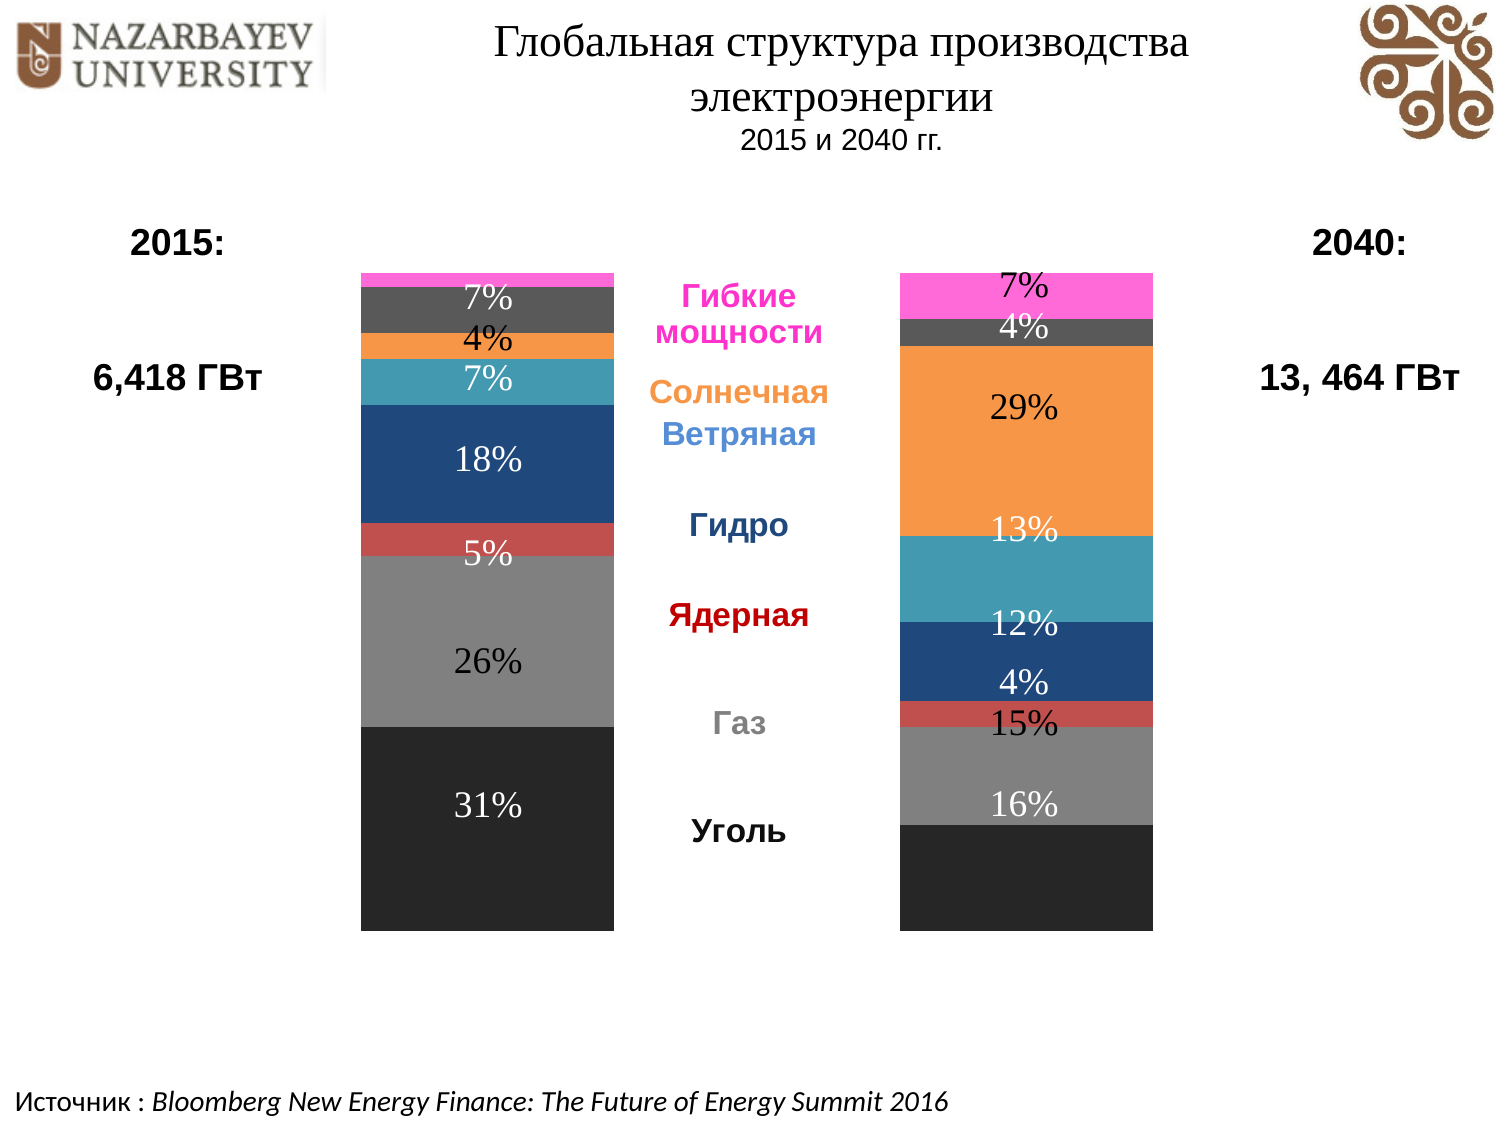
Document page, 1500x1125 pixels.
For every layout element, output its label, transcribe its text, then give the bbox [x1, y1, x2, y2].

title Глобальная структура производства электроэнергии 2015 и 2040 гг. [325, 3, 1358, 165]
chart [169, 141, 1298, 931]
text_box 2040: 13, 464 ГВт [1302, 210, 1498, 406]
picture [3, 10, 326, 94]
picture [1357, 2, 1497, 142]
text_box Источник : Bloomberg New Energy Finance: The Future of Energy Summit 2016 [0, 1074, 1150, 1125]
text_box 2015: 6,418 ГВт [71, 210, 164, 406]
